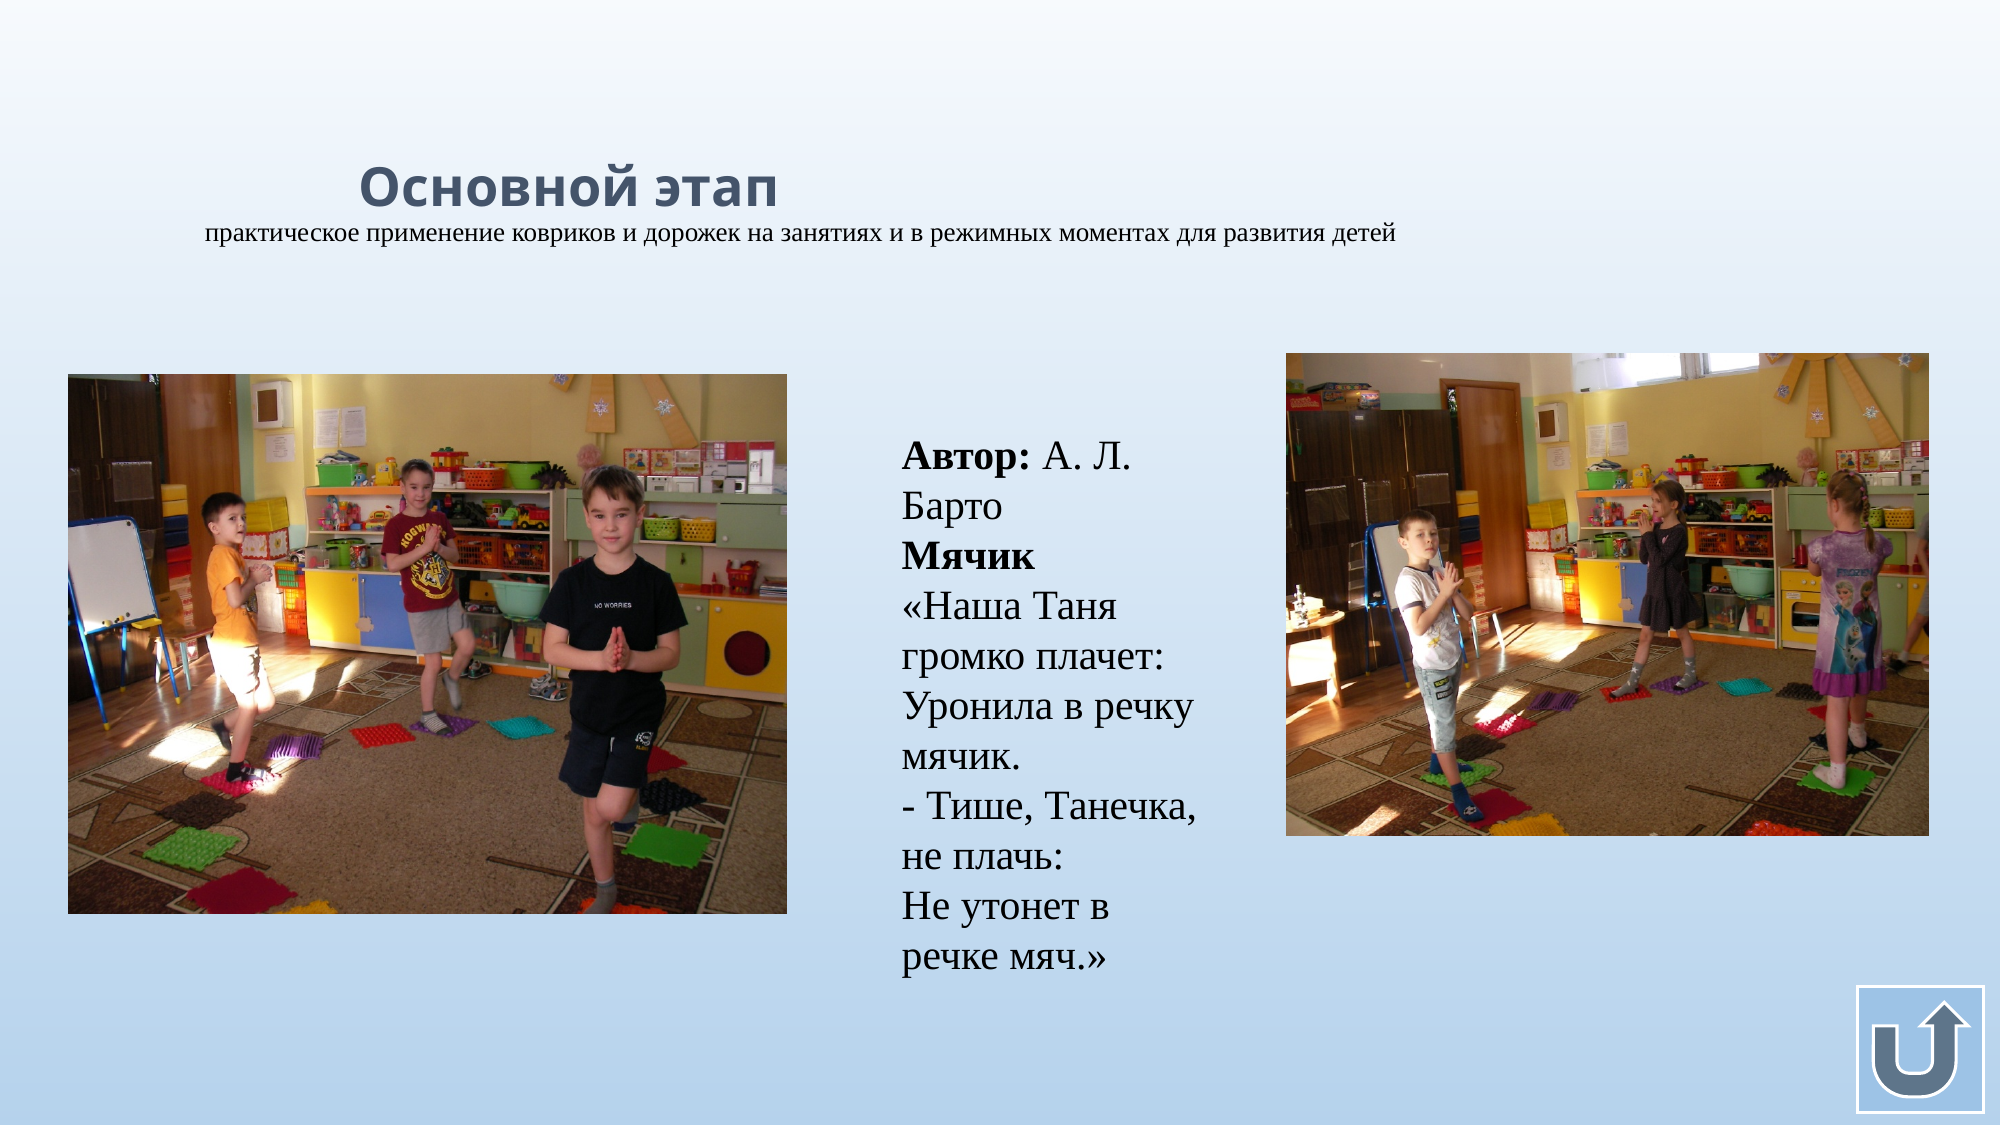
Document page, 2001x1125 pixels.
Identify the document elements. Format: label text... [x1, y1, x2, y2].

title Основной этап практическое применение ковриков и дорожек на занятиях и в режимных моментах для развития детей [189, 93, 1915, 344]
picture [1286, 353, 1929, 836]
text_box Автор: А. Л. Барто Мячик «Наша Таня громко плачет: Уронила в речку мячик. - Тише, Танечка, не плачь: Не утонет в речке мяч.» [886, 375, 1228, 1036]
text_box [1856, 985, 1985, 1114]
picture [68, 374, 787, 914]
